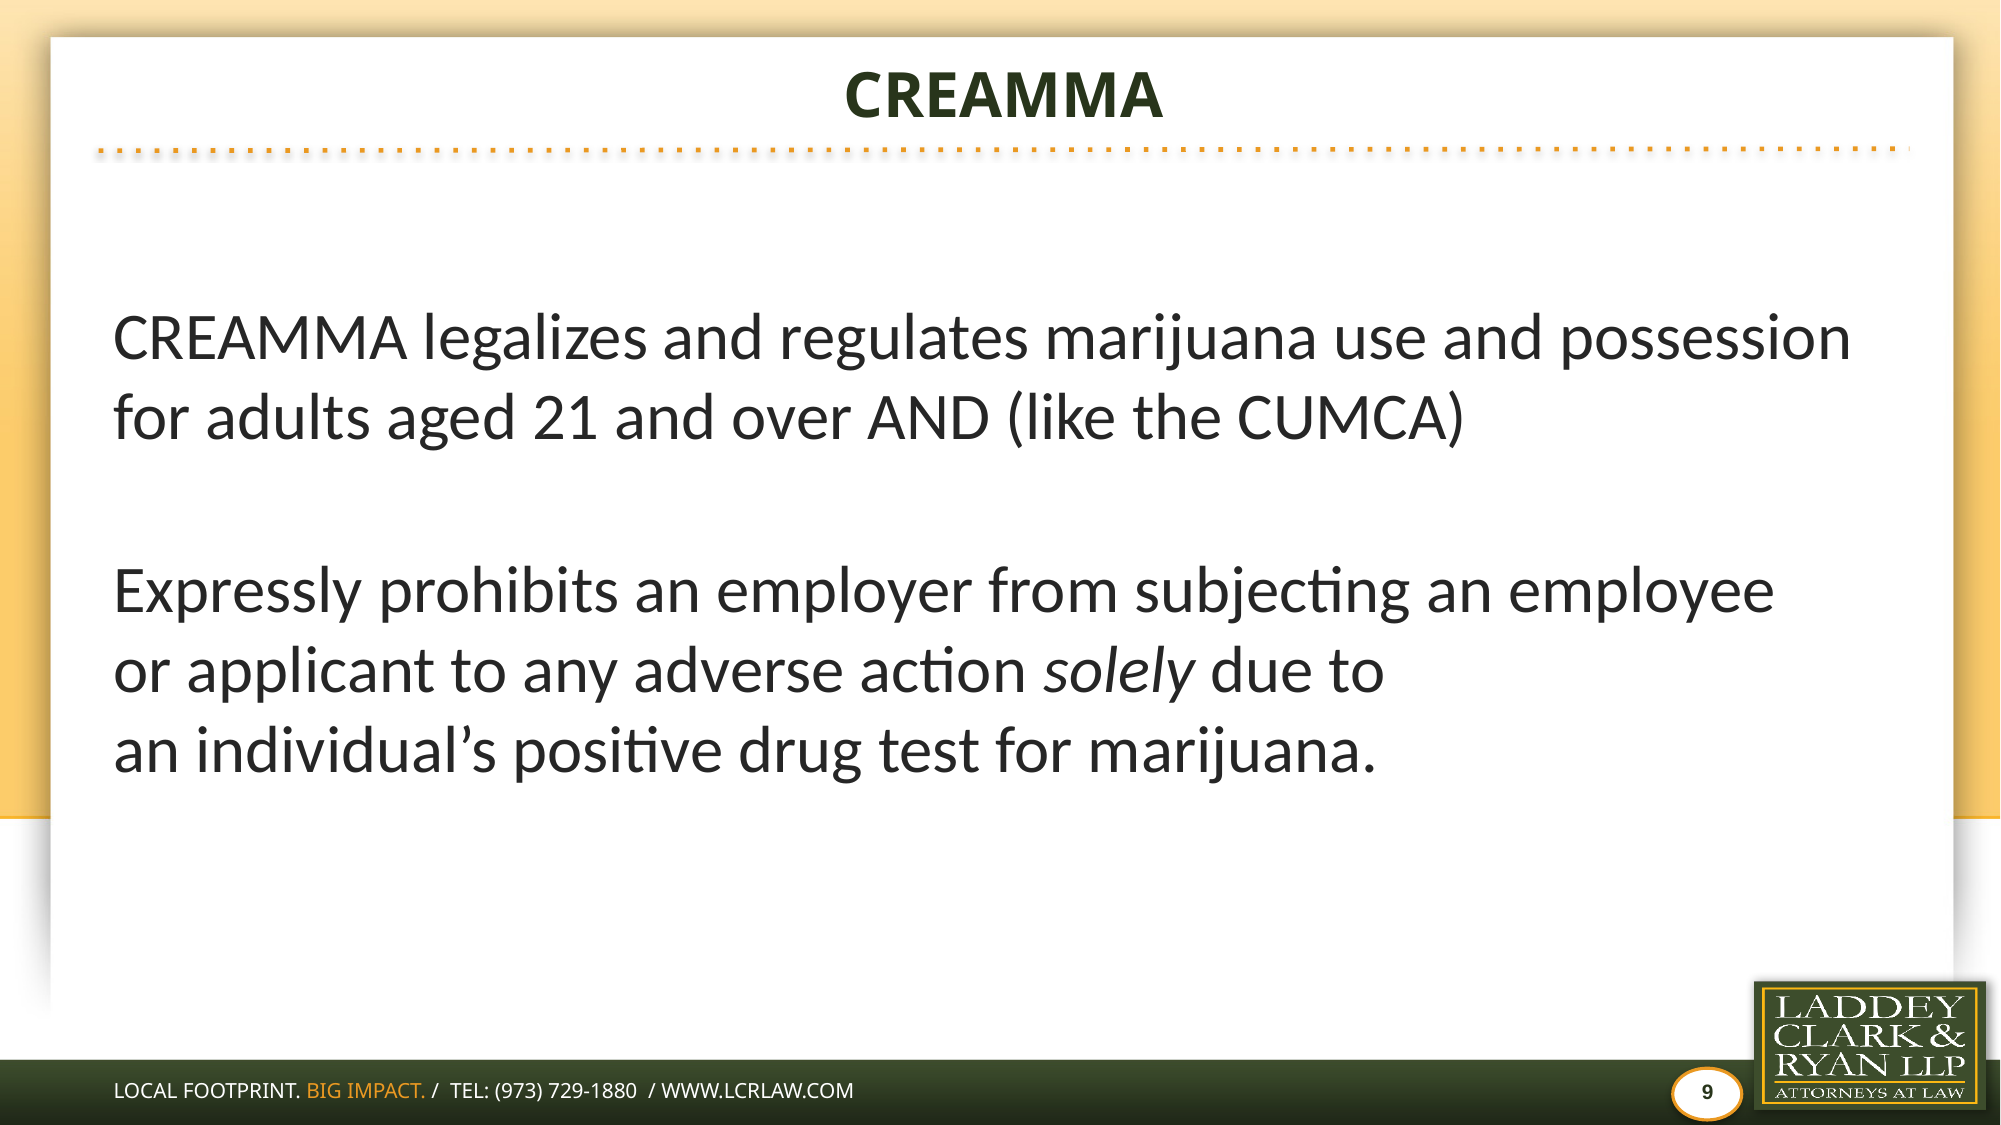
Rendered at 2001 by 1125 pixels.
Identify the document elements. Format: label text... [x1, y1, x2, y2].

list CREAMMA legalizes and regulates marijuana use and possession for adults aged 21 and over AND (like the CUMCA) Expressly prohibits an employer from subjecting an employee or applicant to any adverse action solely due to an individual’s positive drug test for marijuana. [98, 155, 1910, 1031]
picture [0, 0, 2001, 1125]
title CREAMMA [98, 47, 1910, 147]
